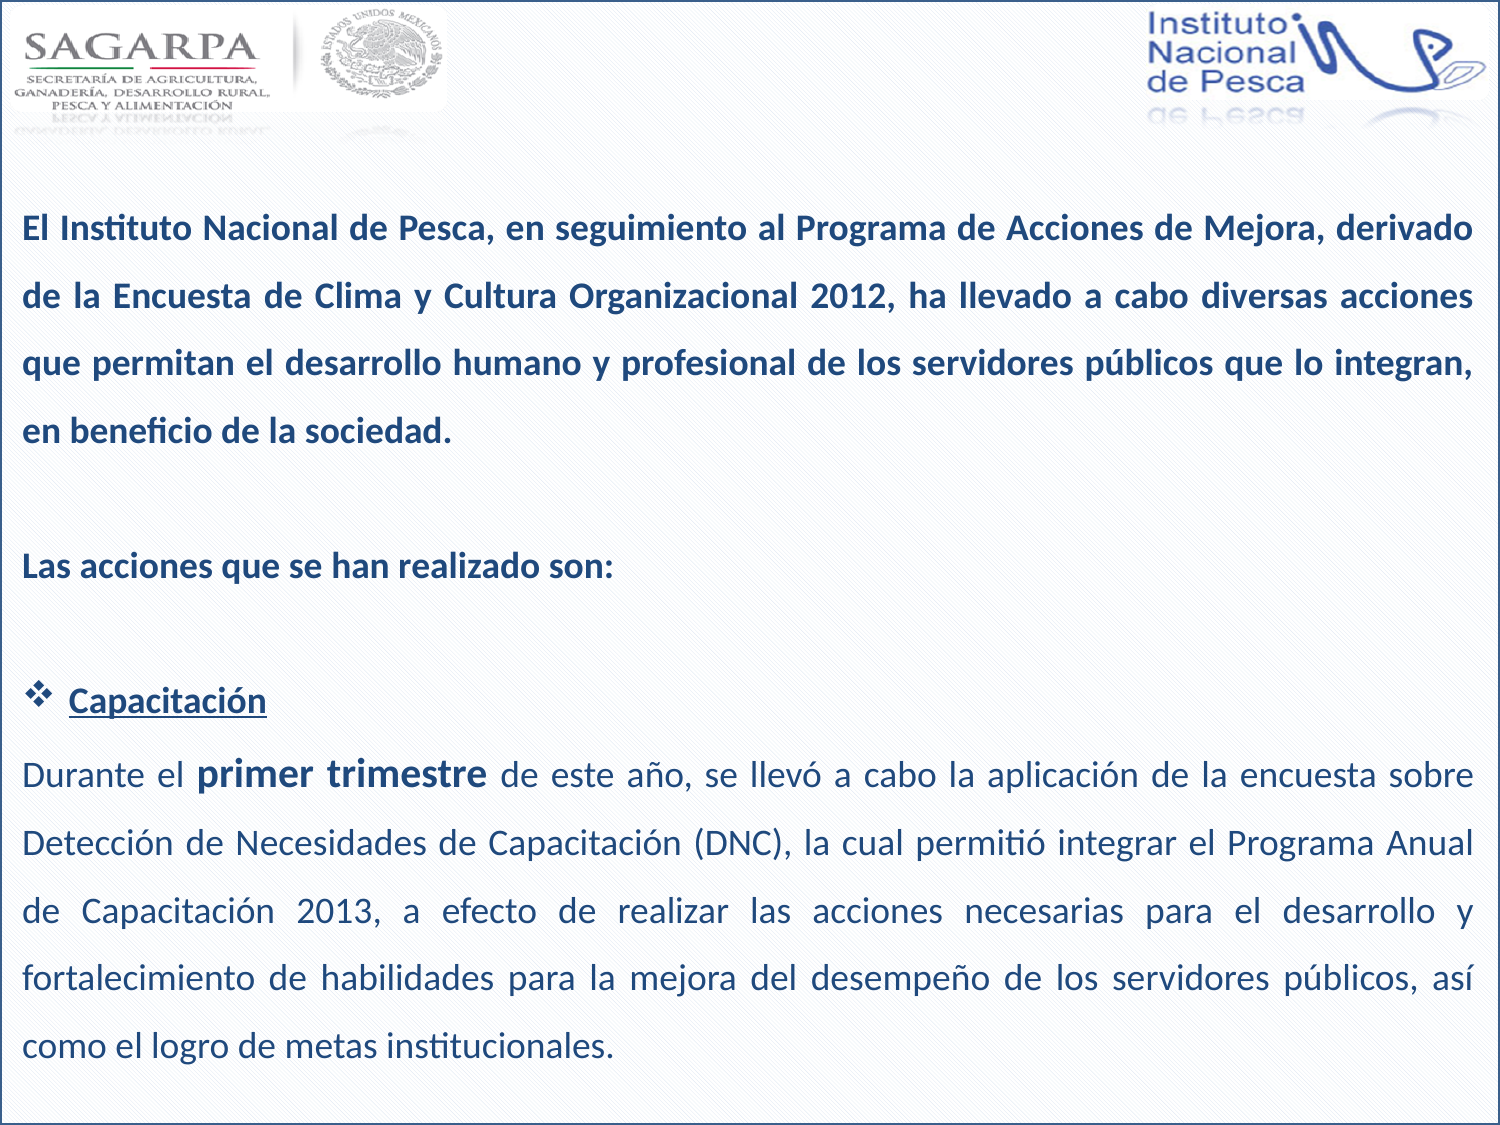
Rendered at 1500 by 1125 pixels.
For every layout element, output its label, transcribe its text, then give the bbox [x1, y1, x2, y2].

text_box El Instituto Nacional de Pesca, en seguimiento al Programa de Acciones de Mejora, derivado de la Encuesta de Clima y Cultura Organizacional 2012, ha llevado a cabo diversas acciones que permitan el desarrollo humano y profesional de los servidores públicos que lo integran, en beneficio de la sociedad. Las acciones que se han realizado son: Capacitación Durante el primer trimestre de este año, se llevó a cabo la aplicación de la encuesta sobre Detección de Necesidades de Capacitación (DNC), la cual permitió integrar el Programa Anual de Capacitación 2013, a efecto de realizar las acciones necesarias para el desarrollo y fortalecimiento de habilidades para la mejora del desempeño de los servidores públicos, así como el logro de metas institucionales. [7, 128, 1491, 1125]
picture [1143, 4, 1491, 197]
text_box [0, 0, 1500, 1125]
picture [7, 5, 451, 221]
